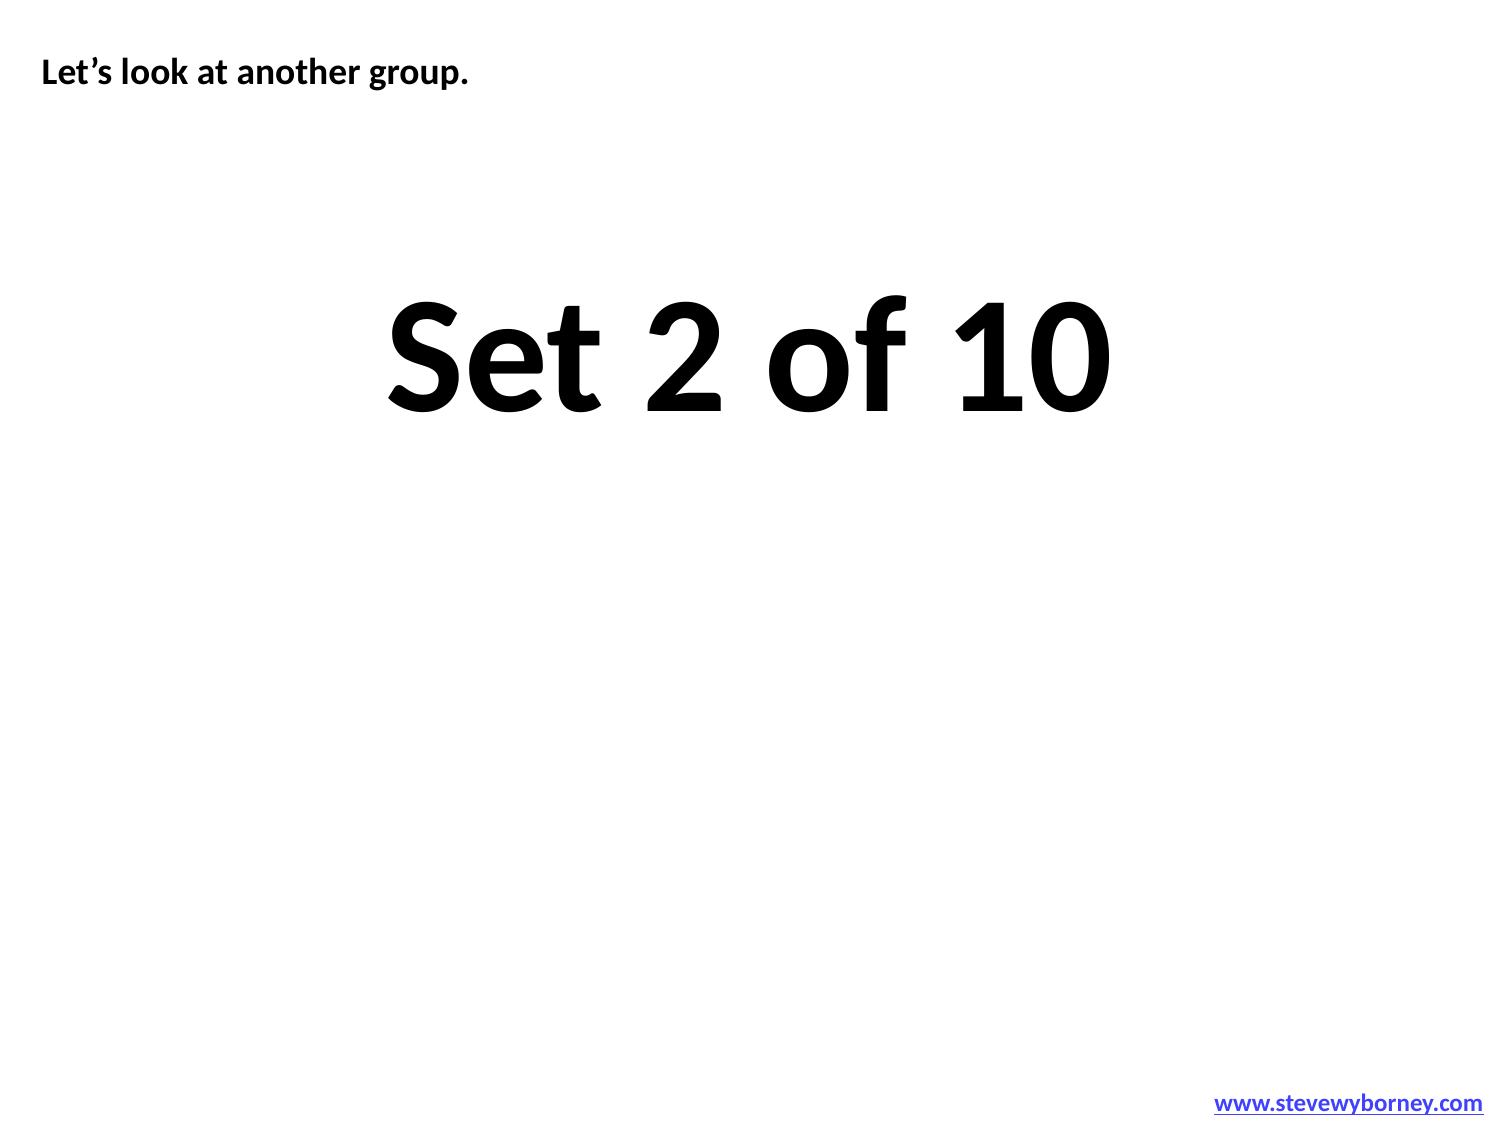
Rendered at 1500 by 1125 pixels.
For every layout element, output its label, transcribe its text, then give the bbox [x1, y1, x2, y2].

text_box Set 2 of 10 [0, 237, 1500, 453]
text_box www.stevewyborney.com [1199, 1079, 1499, 1125]
text_box Let’s look at another group. [26, 39, 486, 100]
